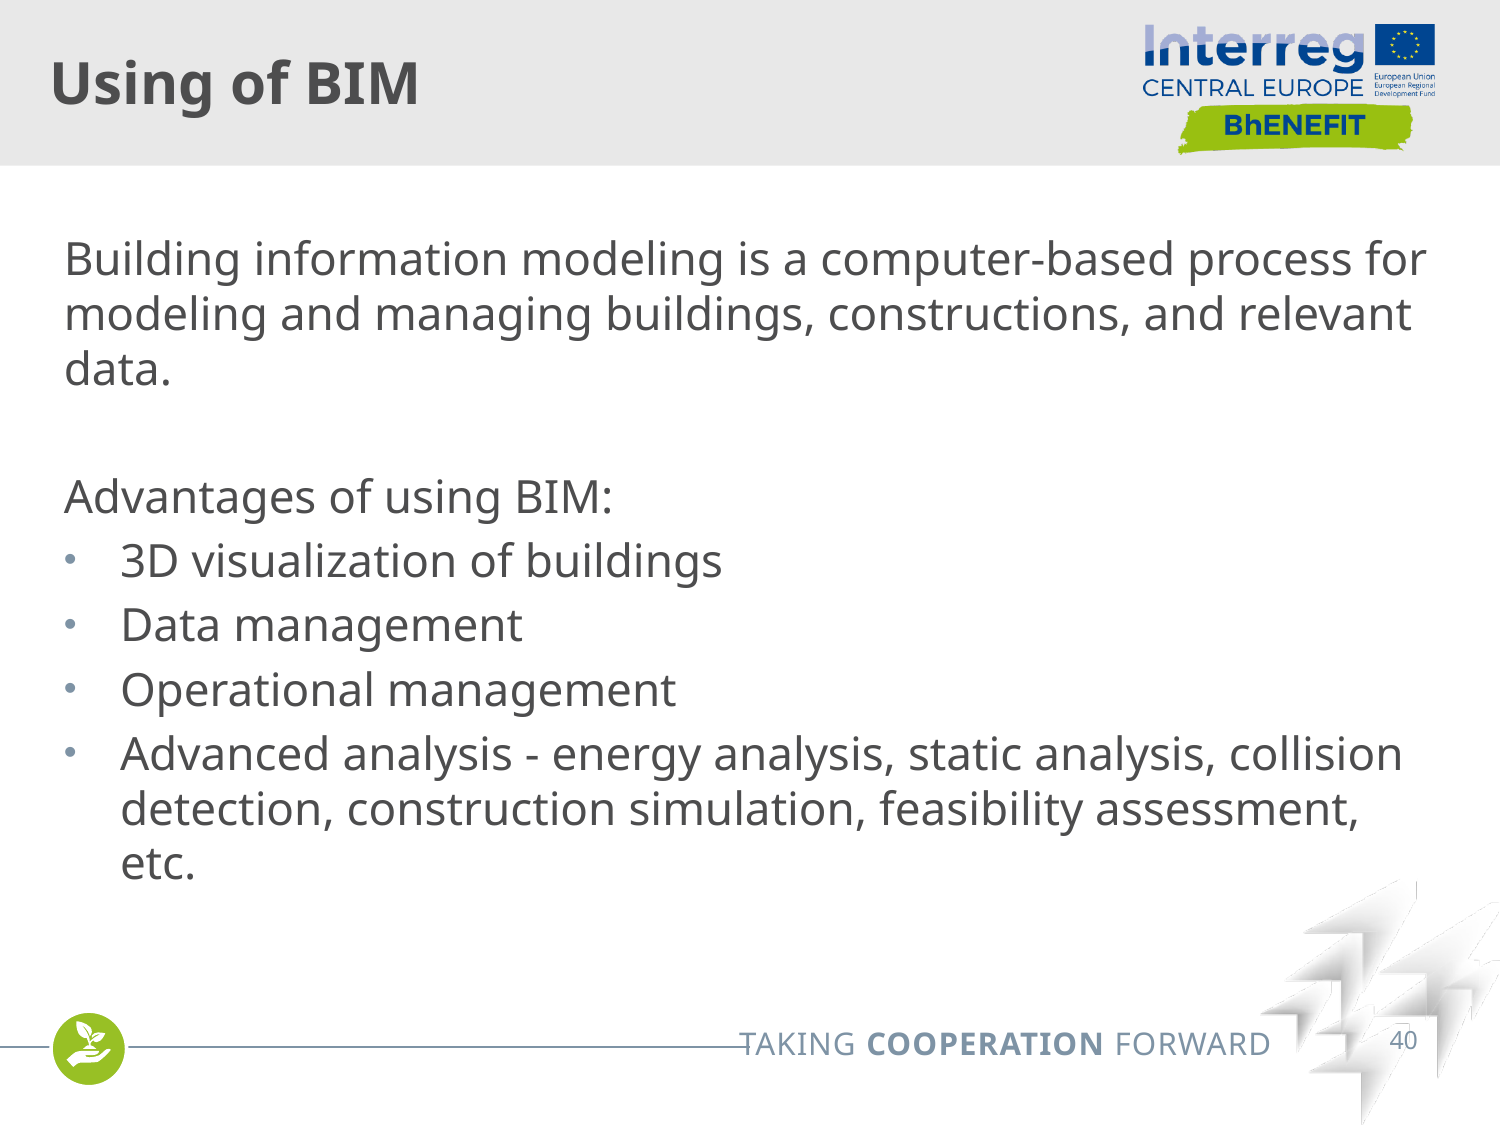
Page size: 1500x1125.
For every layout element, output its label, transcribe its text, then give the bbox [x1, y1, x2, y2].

picture [1143, 24, 1435, 156]
title Using of BIM [0, 24, 1084, 138]
list Building information modeling is a computer-based process for modeling and managing buildings, constructions, and relevant data. Advantages of using BIM: 3D visualization of buildings Data management Operational management Advanced analysis - energy analysis, static analysis, collision detection, construction simulation, feasibility assessment, etc. [48, 214, 1454, 899]
picture [1260, 878, 1500, 1125]
